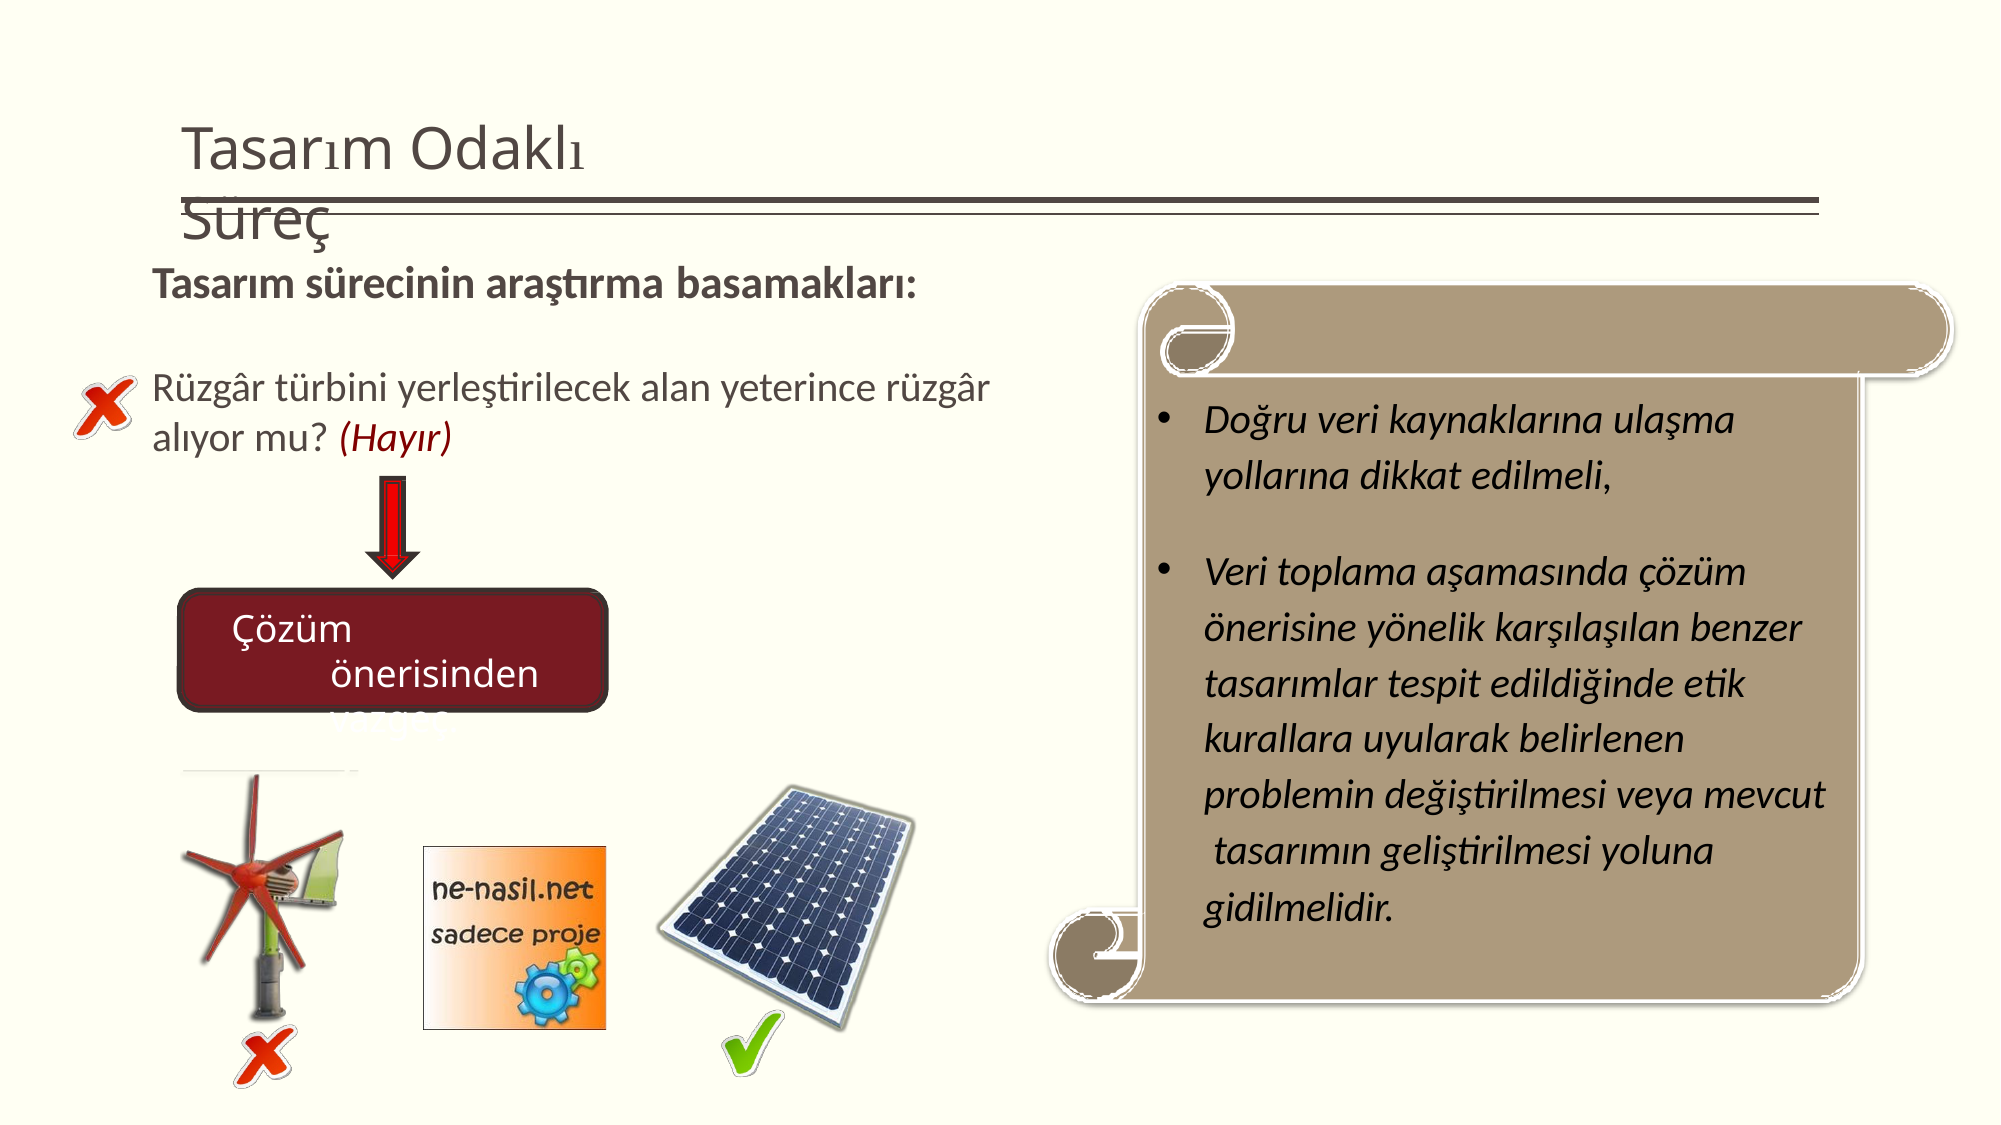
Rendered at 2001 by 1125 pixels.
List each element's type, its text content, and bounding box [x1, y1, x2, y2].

text_box Çözüm önerisinden vazgeç. [229, 603, 564, 741]
text_box [386, 484, 400, 567]
title Tasarım Odaklı Süreç [179, 108, 737, 250]
text_box [18, 333, 196, 489]
text_box Tasarım sürecinin araştırma basamakları: Rüzgâr türbini yerleştirilecek alan yeterince rüzgâr alıyor mu? (Hayır) [149, 250, 1001, 461]
text_box [178, 982, 356, 1125]
text_box [669, 969, 837, 1117]
text_box [642, 774, 924, 1044]
text_box [364, 475, 421, 580]
text_box [1040, 276, 1962, 1014]
text_box [179, 755, 359, 1033]
text_box [1048, 281, 1954, 1003]
text_box [185, 596, 600, 704]
text_box [423, 846, 607, 1030]
text_box [176, 587, 609, 713]
text_box Doğru veri kaynaklarına ulaşma yollarına dikkat edilmeli, Veri toplama aşamasında çözüm önerisine yönelik karşılaşılan benzer tasarımlar tespit edildiğinde etik kurallara uyularak belirlenen problemin değiştirilmesi veya mevcut tasarımın geliştirilmesi yoluna gidilmelidir. [1154, 383, 1832, 930]
